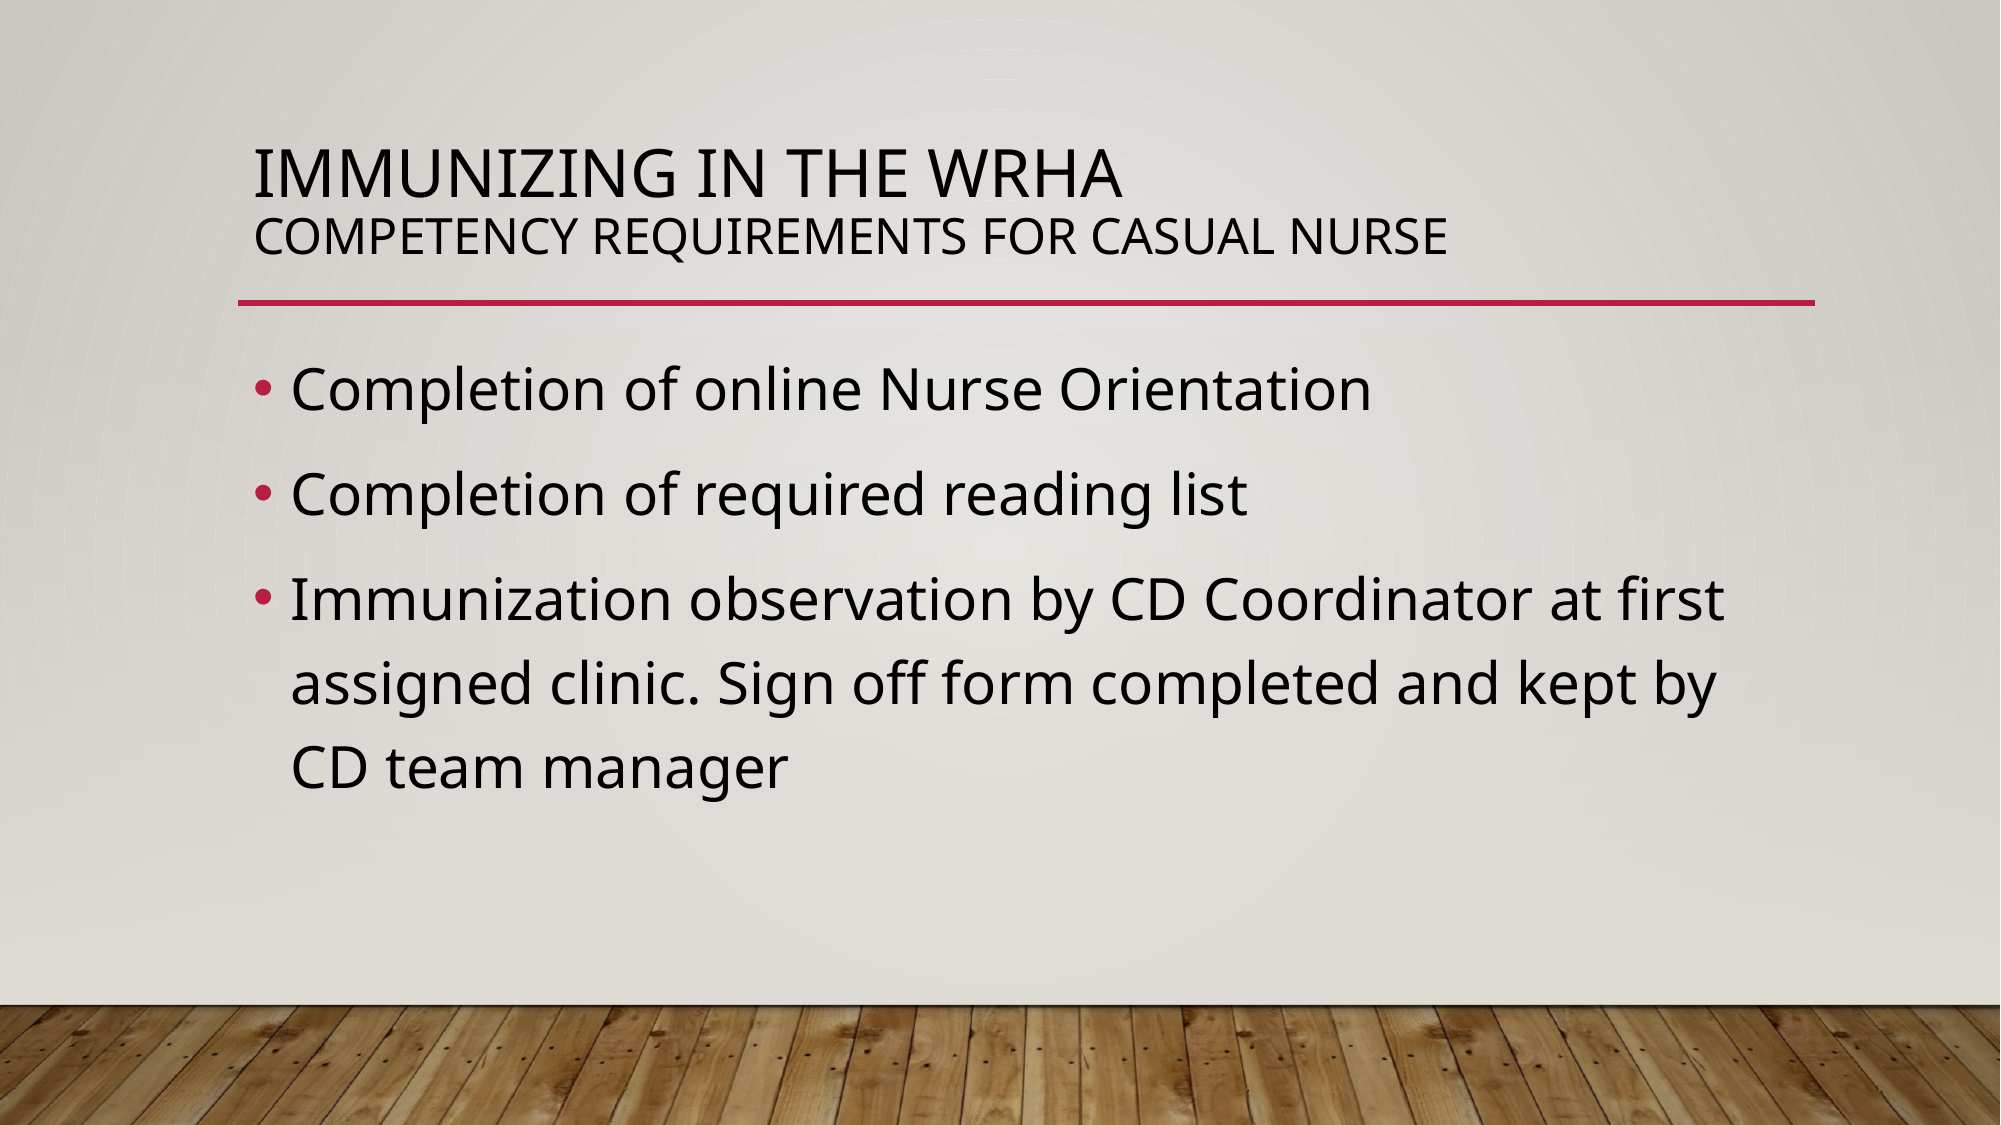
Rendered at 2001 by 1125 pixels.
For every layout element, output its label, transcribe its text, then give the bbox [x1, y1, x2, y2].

picture [0, 1005, 2000, 1125]
title Immunizing in the WRHA competency requirements for casual Nurse [238, 131, 1814, 305]
list Completion of online Nurse Orientation Completion of required reading list Immunization observation by CD Coordinator at first assigned clinic. Sign off form completed and kept by CD team manager [238, 330, 1814, 897]
